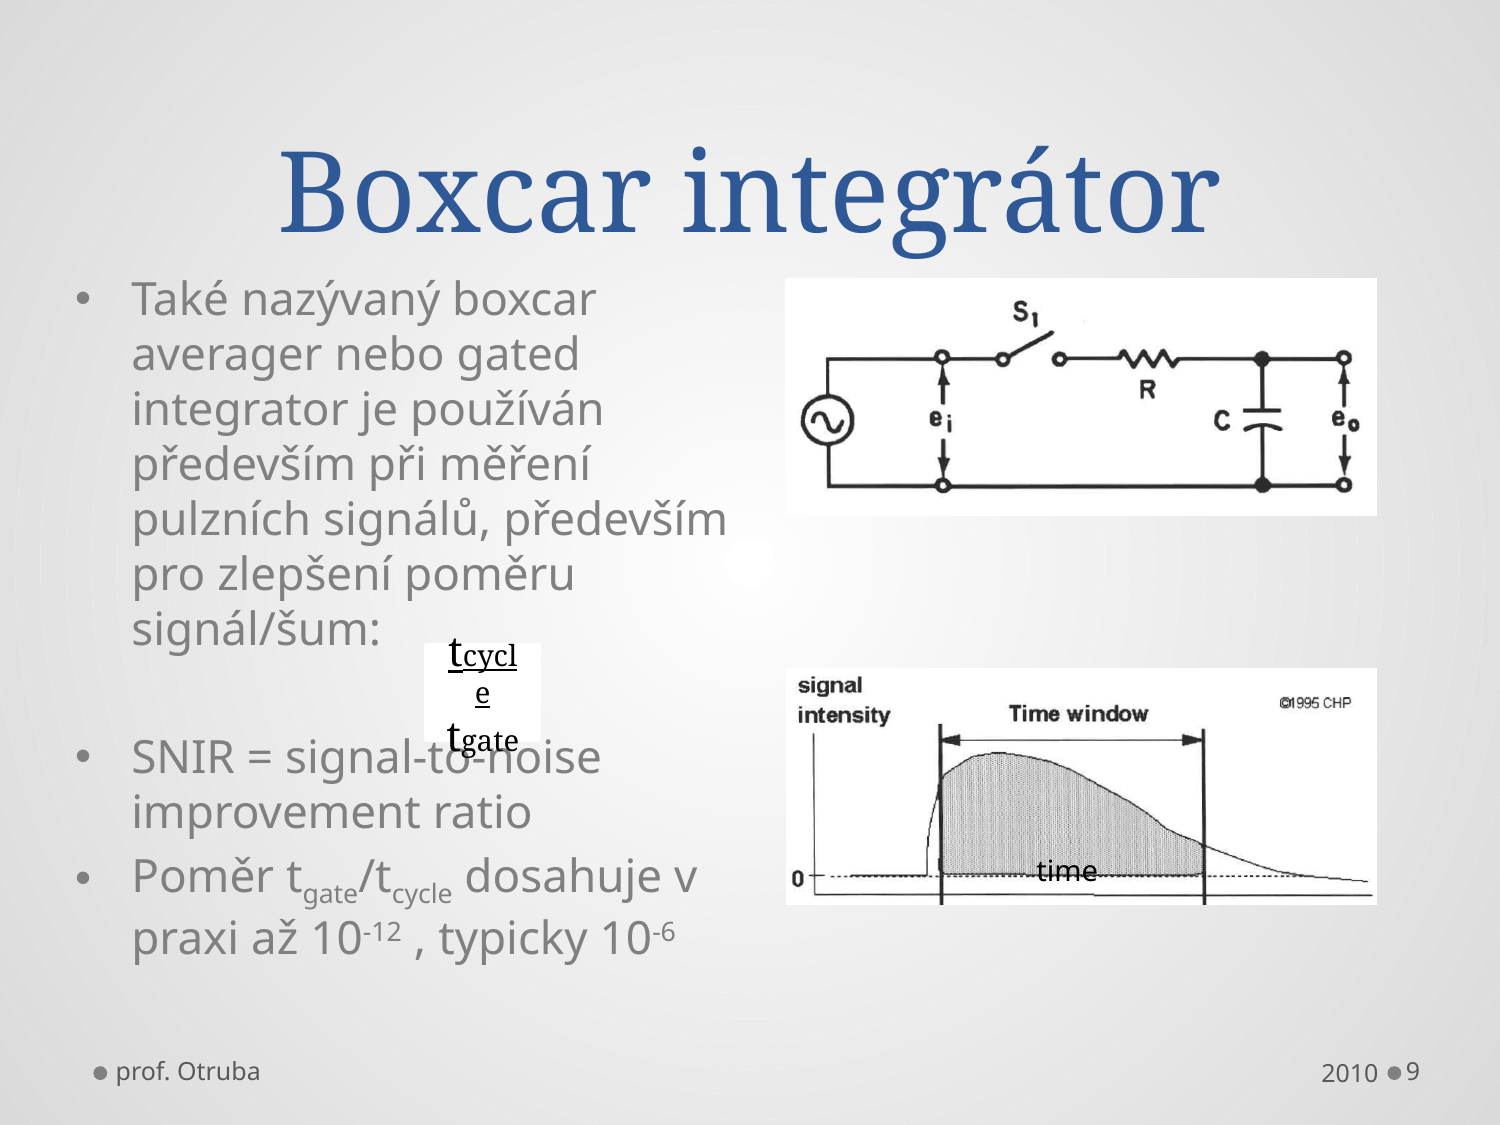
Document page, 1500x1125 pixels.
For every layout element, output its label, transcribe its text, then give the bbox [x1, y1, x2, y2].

slide_number 9 [1401, 1042, 1494, 1103]
picture [785, 668, 1378, 906]
slide_number 2010 [1043, 1042, 1386, 1103]
text_box tcycle tgate [424, 643, 541, 742]
title Boxcar integrátor [75, 0, 1425, 263]
footer prof. Otruba [108, 1042, 576, 1103]
picture [785, 278, 1378, 516]
